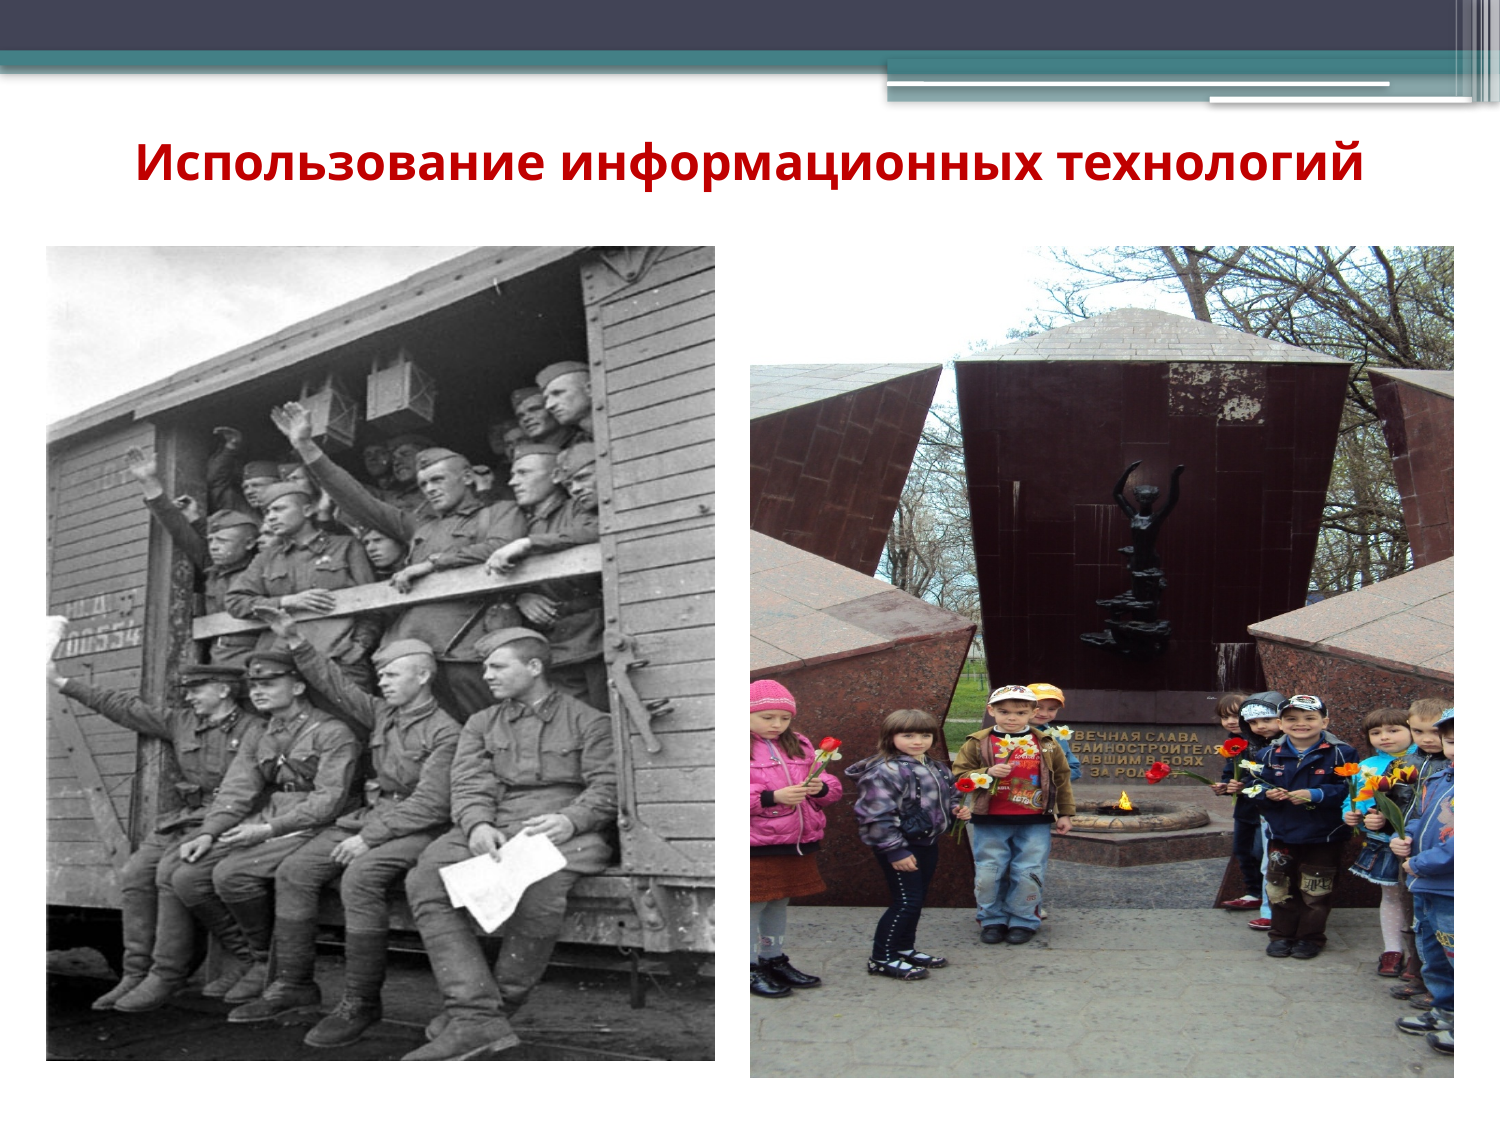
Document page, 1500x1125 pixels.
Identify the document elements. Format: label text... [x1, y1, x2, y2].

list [46, 245, 715, 1062]
title Использование информационных технологий [75, 101, 1425, 220]
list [749, 245, 1454, 1079]
